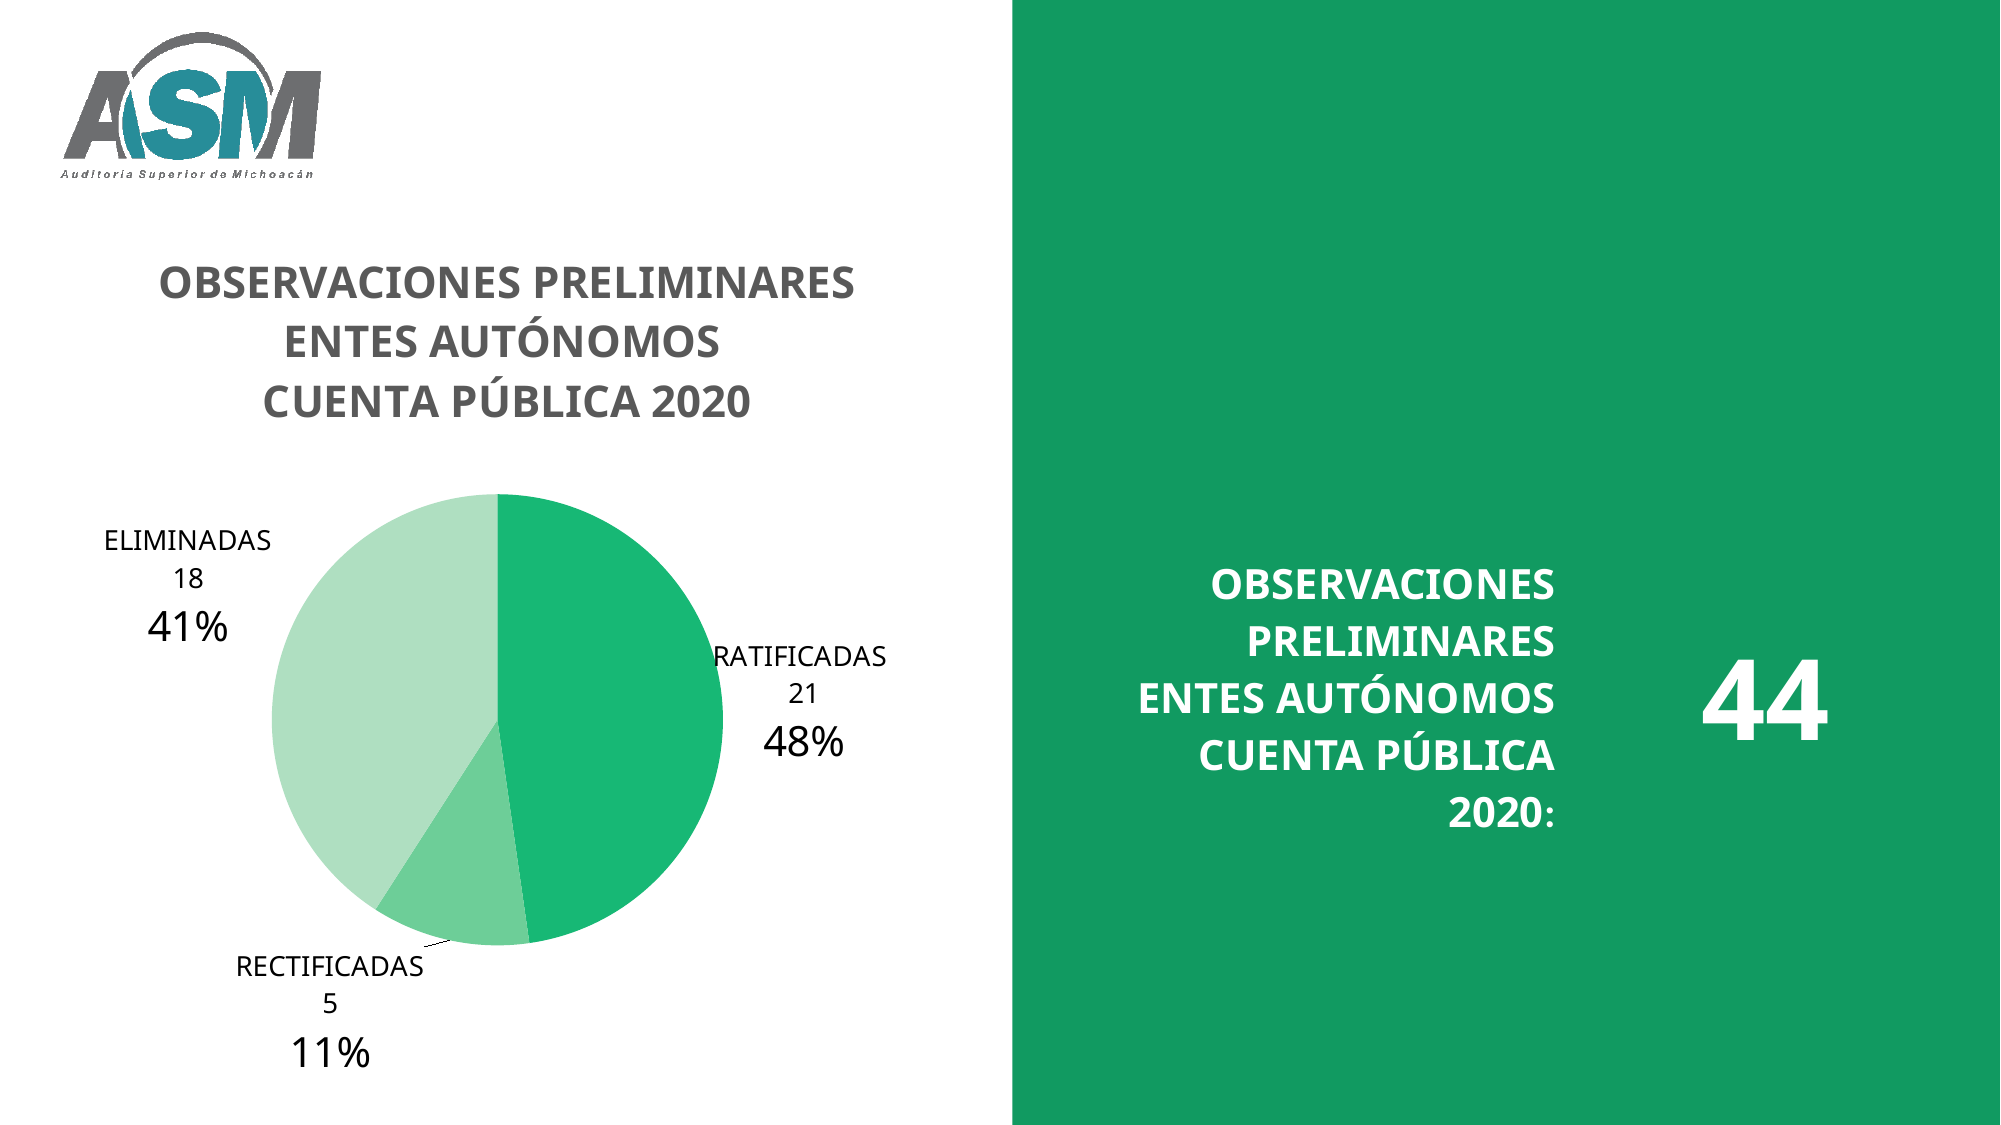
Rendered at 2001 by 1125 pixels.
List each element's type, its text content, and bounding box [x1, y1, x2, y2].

chart [0, 212, 1174, 1102]
table_header 44 [1571, 547, 1961, 847]
text_box [1011, 0, 2000, 1125]
picture [60, 32, 321, 180]
table_header OBSERVACIONES PRELIMINARES ENTES AUTÓNOMOS CUENTA PÚBLICA 2020: [1174, 547, 1571, 847]
